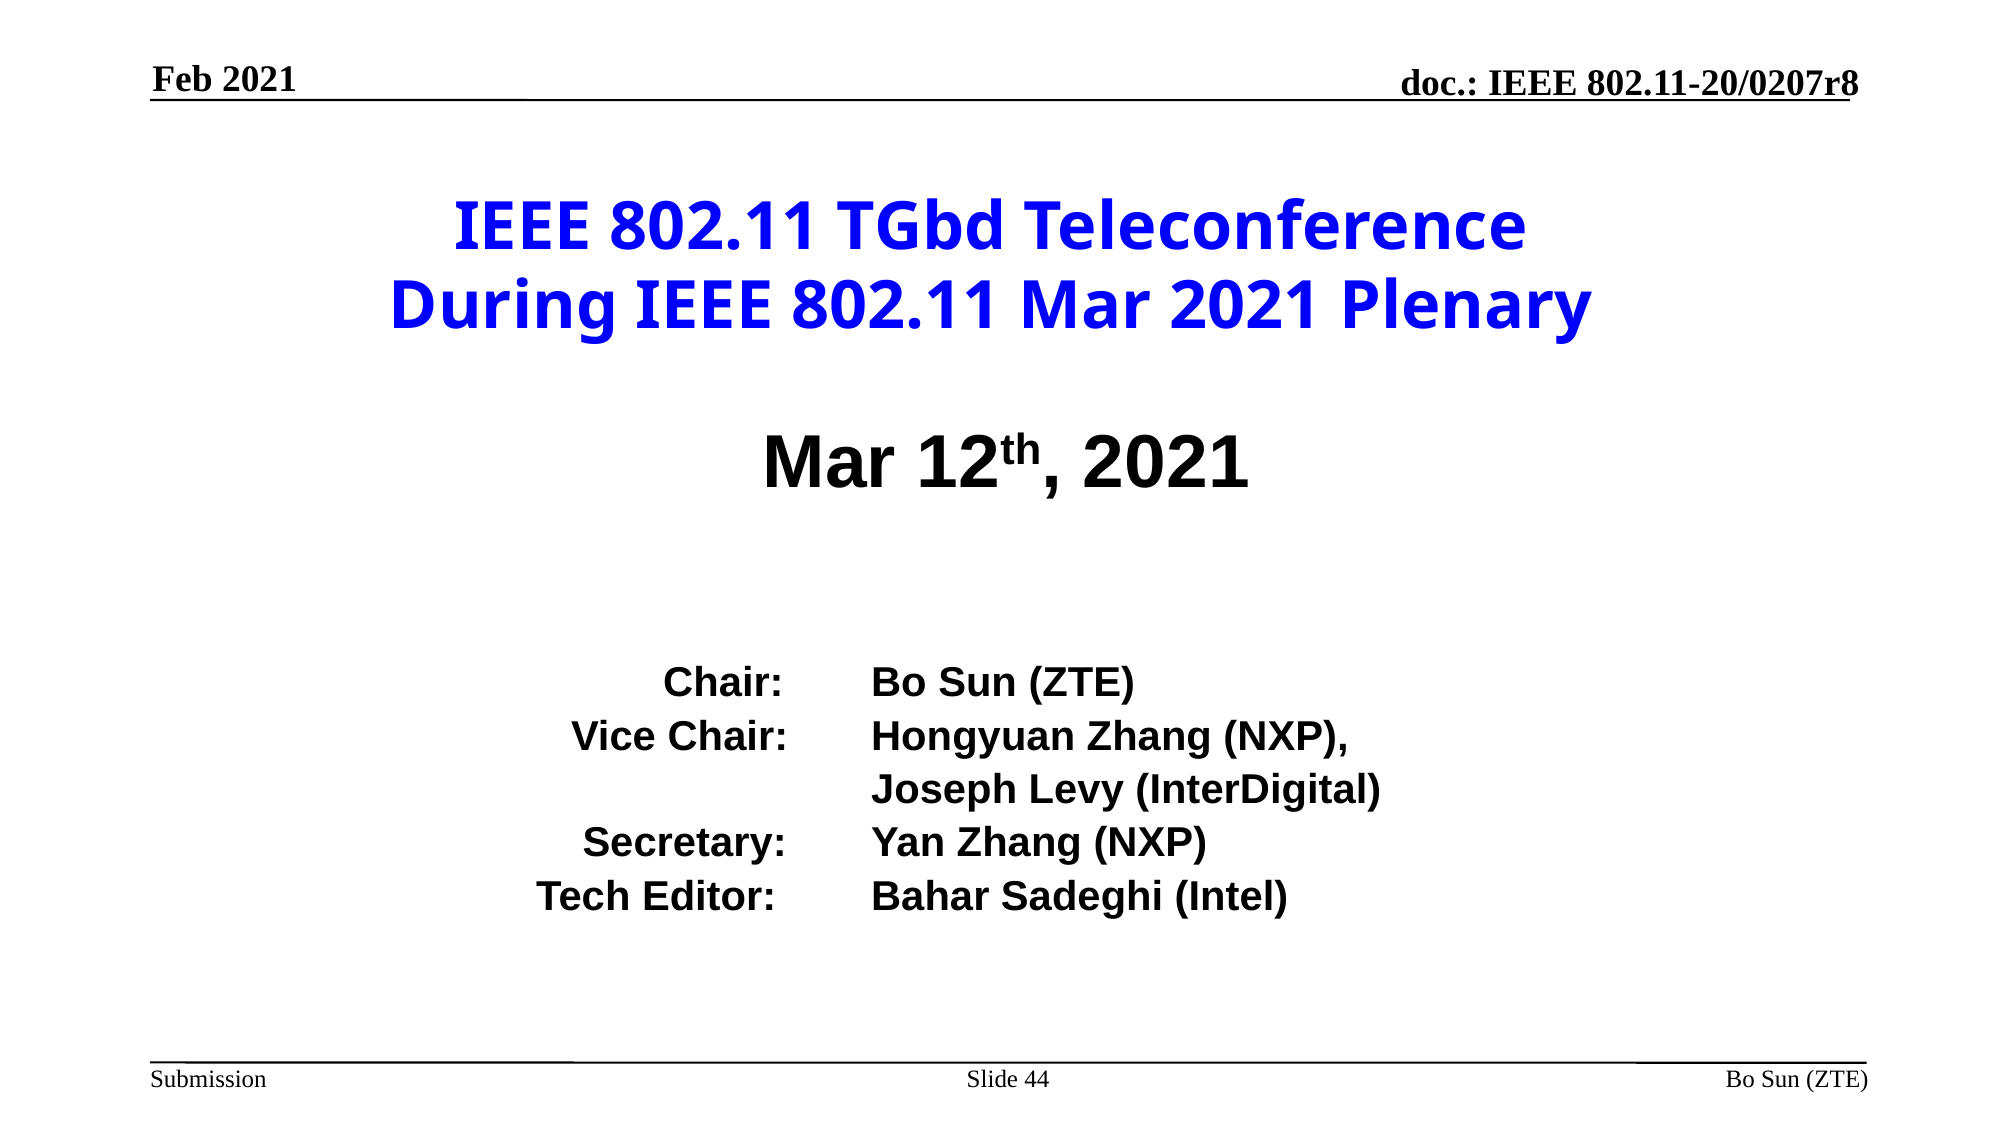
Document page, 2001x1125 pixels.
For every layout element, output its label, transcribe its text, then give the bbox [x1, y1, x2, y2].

title IEEE 802.11 TGbd Teleconference During IEEE 802.11 Mar 2021 Plenary [287, 112, 1695, 349]
text_box Mar 12th, 2021 Chair: Bo Sun (ZTE) Vice Chair: Hongyuan Zhang (NXP), Joseph Levy (InterDigital) Secretary: Yan Zhang (NXP) Tech Editor: Bahar Sadeghi (Intel) [200, 349, 1813, 1027]
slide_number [152, 54, 563, 100]
footer Bo Sun (ZTE) [1171, 1061, 1869, 1093]
slide_number Slide 44 [949, 1061, 1067, 1123]
